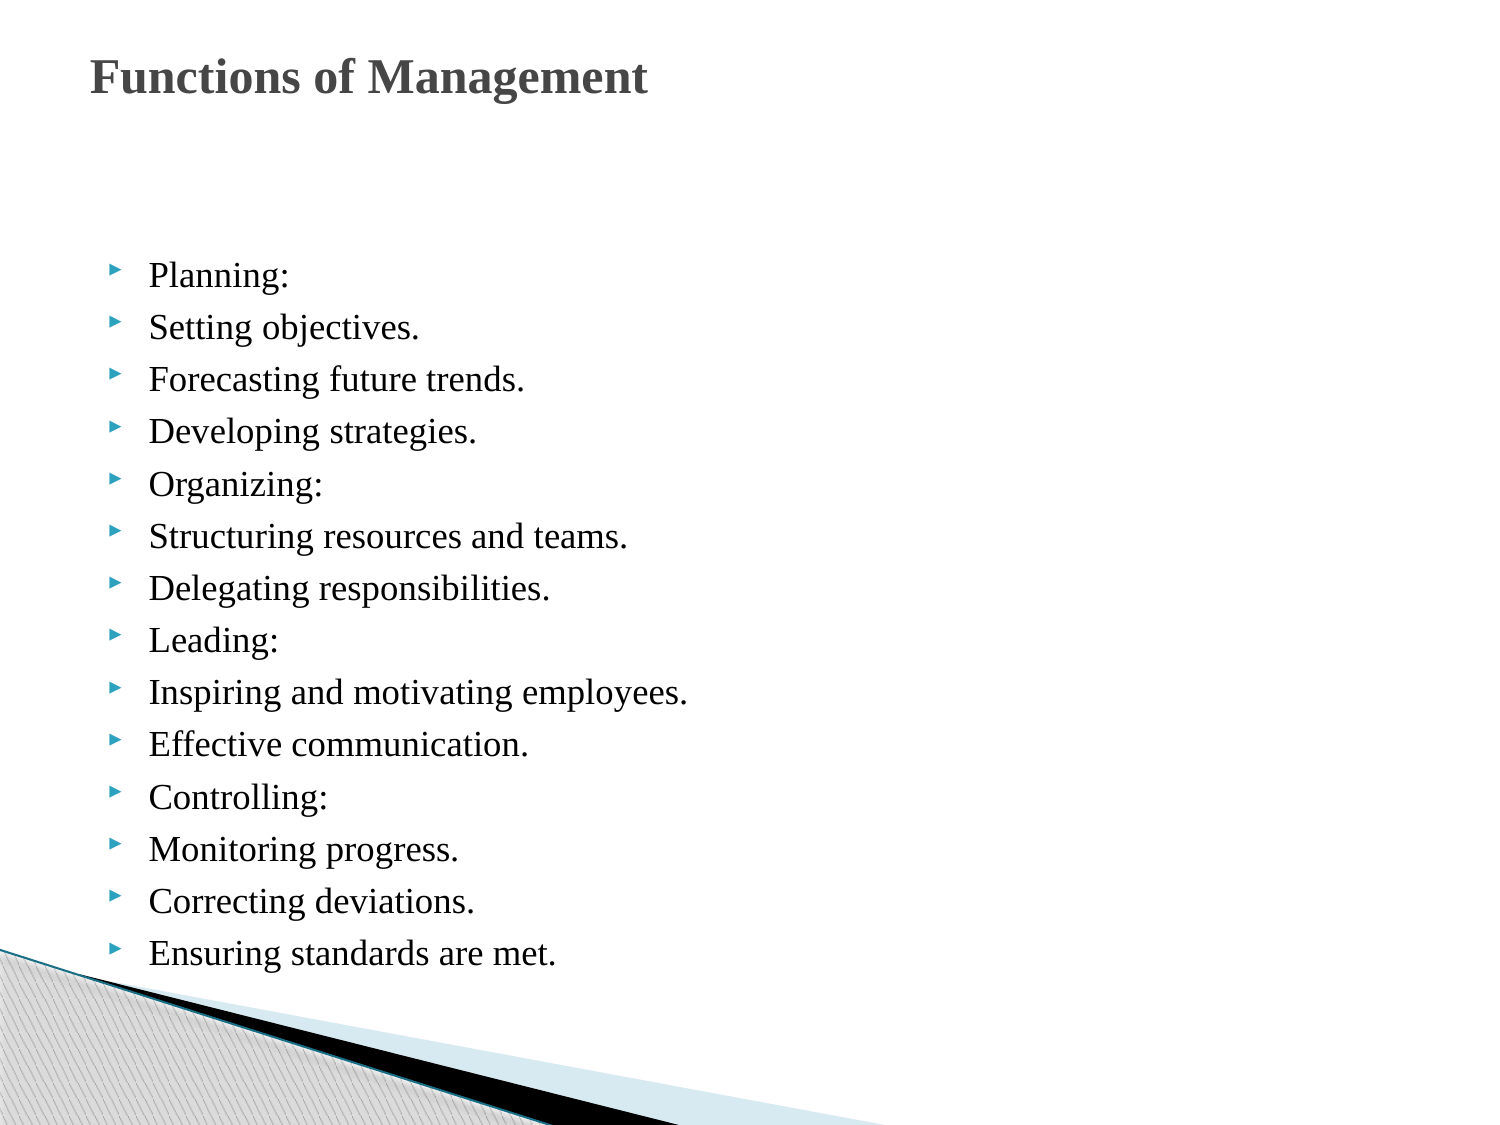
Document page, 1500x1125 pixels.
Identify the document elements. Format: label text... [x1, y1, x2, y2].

list Planning: Setting objectives. Forecasting future trends. Developing strategies. Organizing: Structuring resources and teams. Delegating responsibilities. Leading: Inspiring and motivating employees. Effective communication. Controlling: Monitoring progress. Correcting deviations. Ensuring standards are met. [75, 243, 1425, 986]
title Functions of Management [75, 45, 1425, 163]
